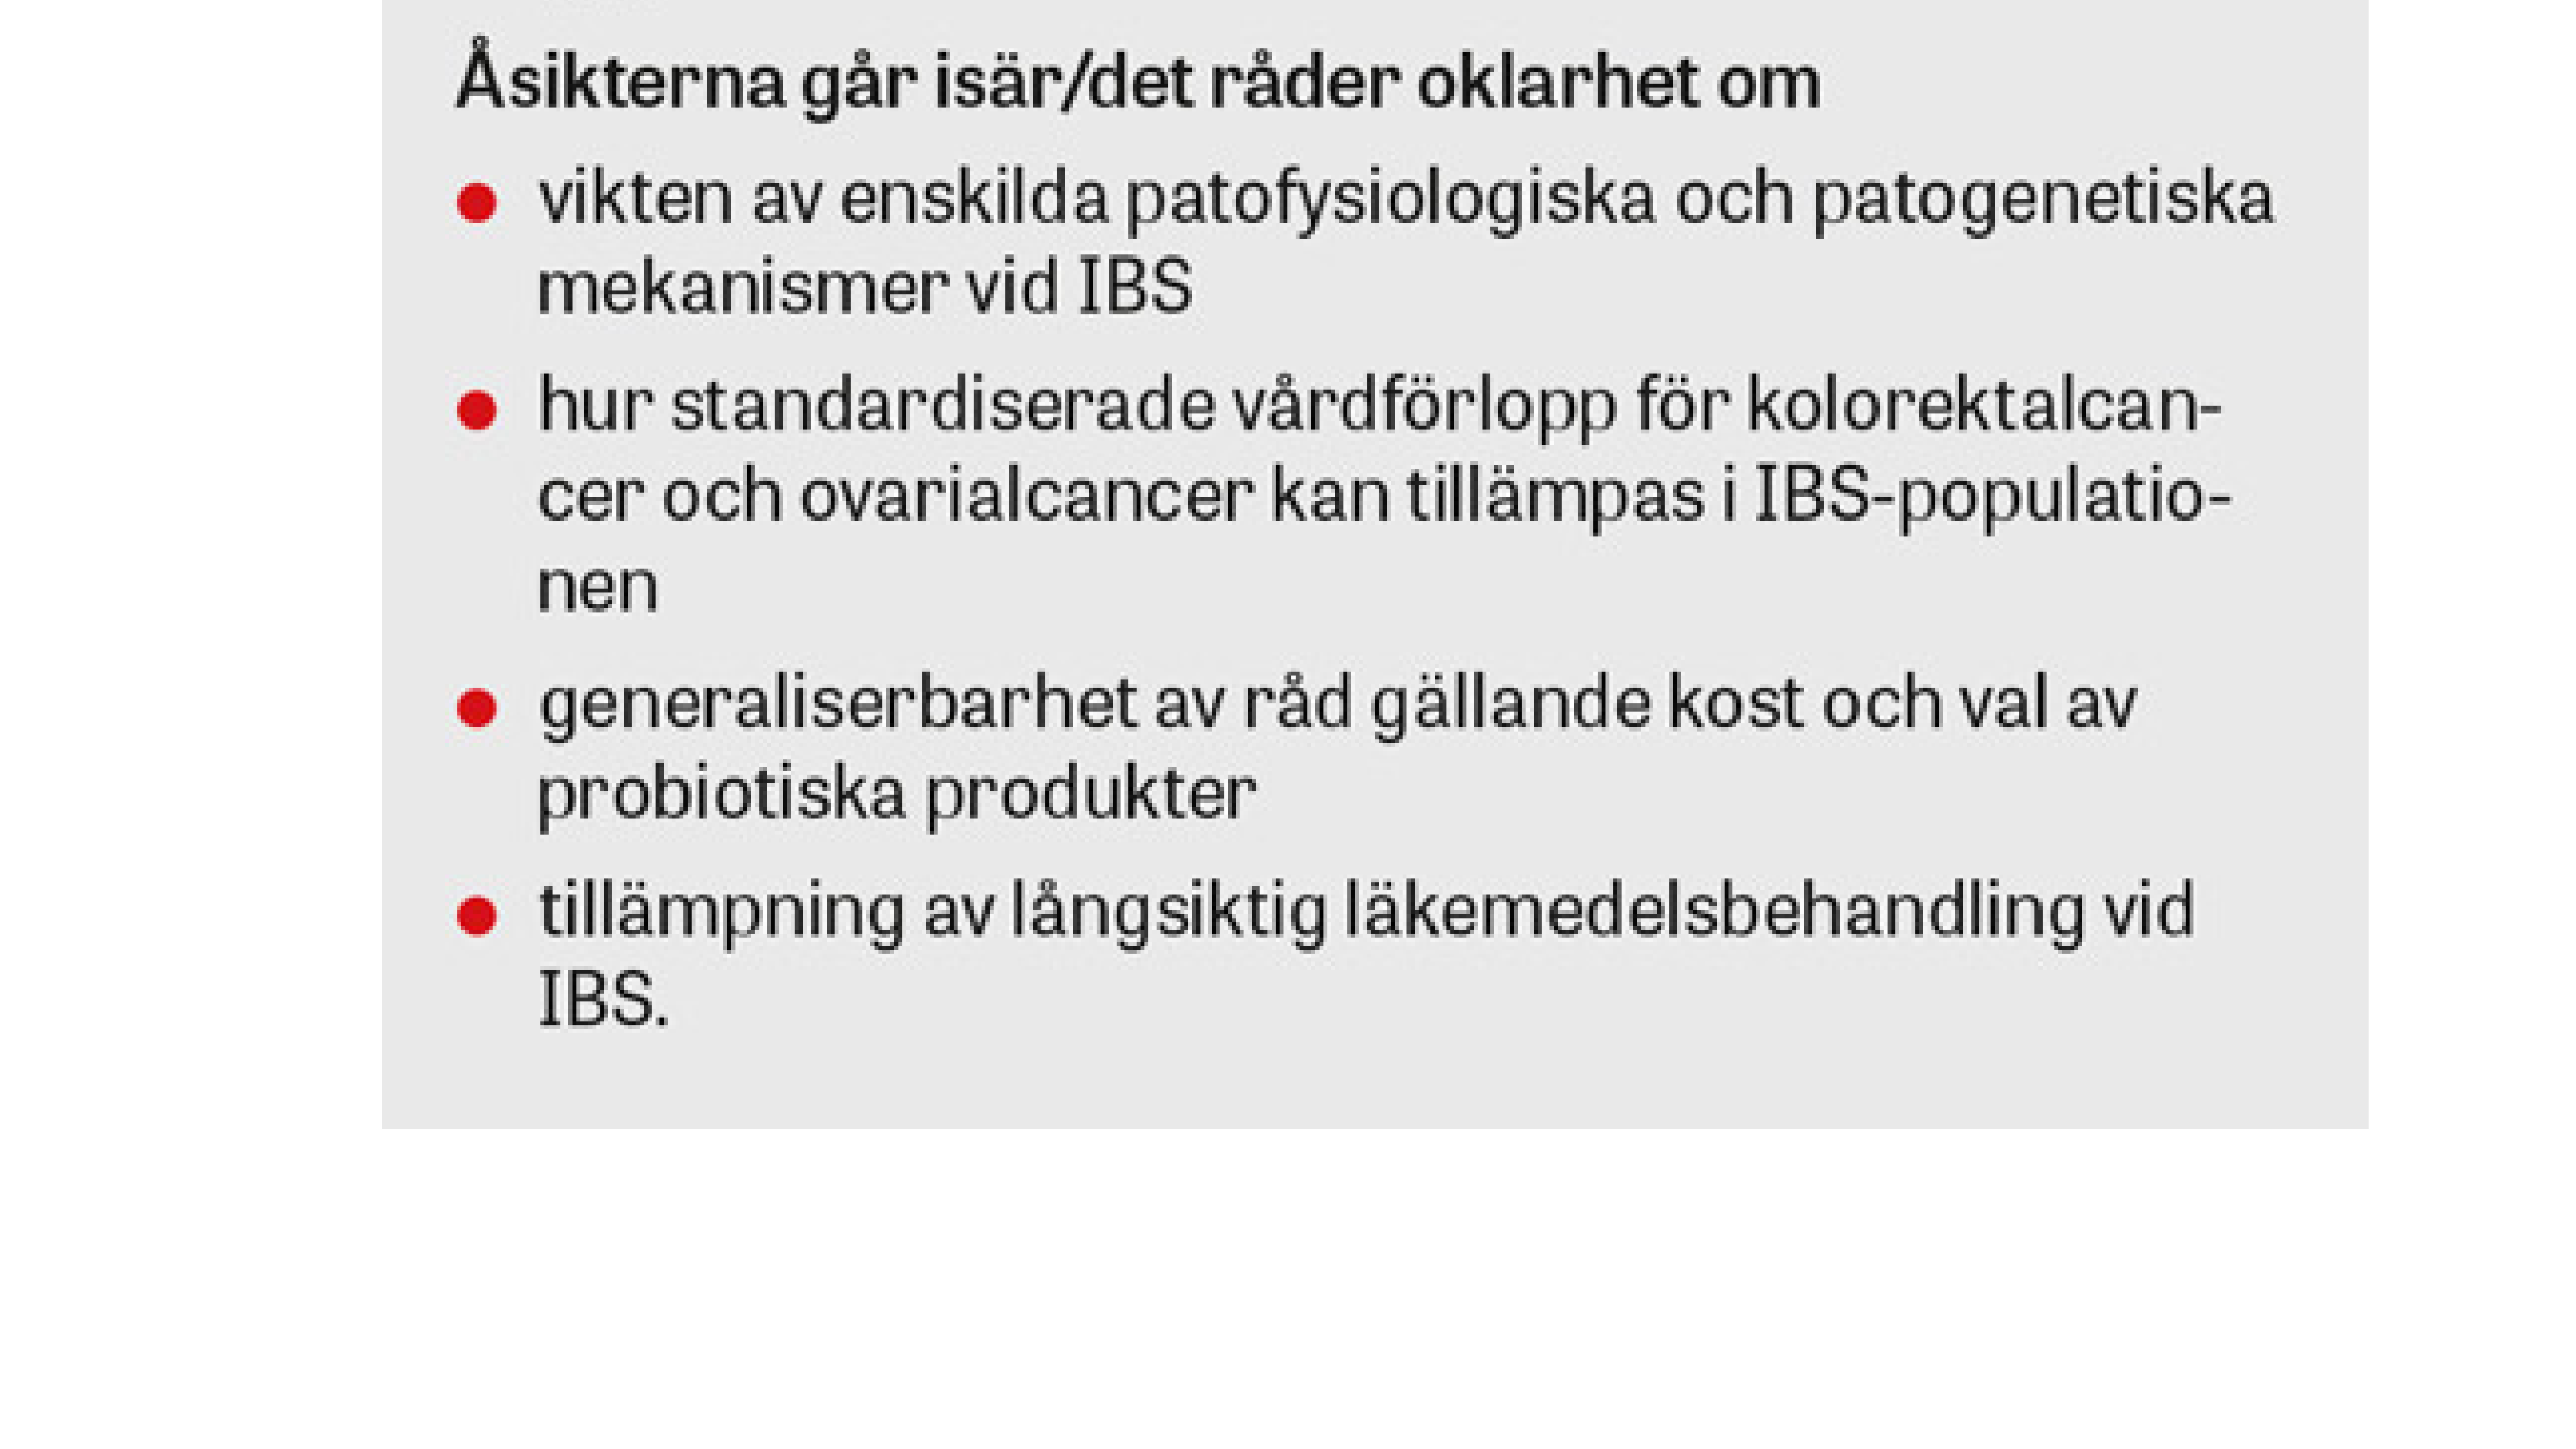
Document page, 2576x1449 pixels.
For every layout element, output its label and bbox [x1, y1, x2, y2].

picture [382, 0, 2369, 1129]
